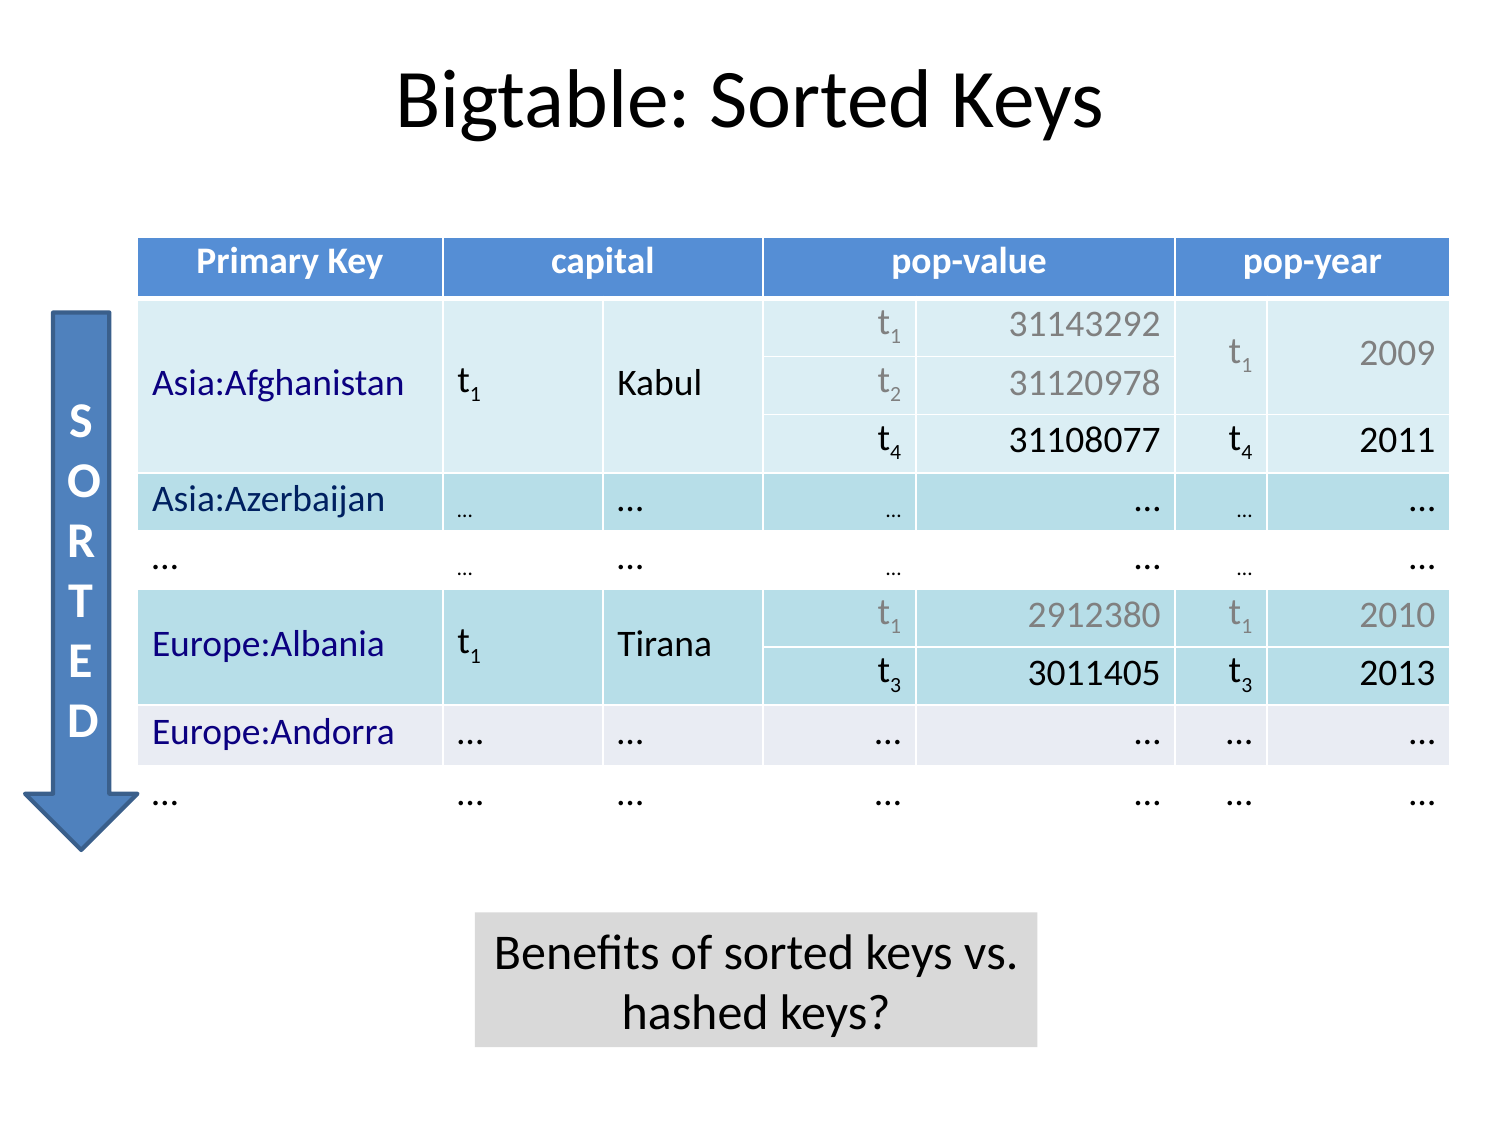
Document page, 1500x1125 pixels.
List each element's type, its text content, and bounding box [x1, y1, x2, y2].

table_cell … [917, 532, 1174, 588]
table_cell t1 [1176, 301, 1266, 414]
table_cell … [764, 767, 915, 826]
table_header pop-year [1176, 238, 1449, 296]
table_cell … [604, 706, 762, 765]
table_cell 2912380 [917, 590, 1174, 646]
table_cell … [604, 474, 762, 530]
table_cell … [1268, 767, 1449, 826]
table_cell 2011 [1268, 415, 1449, 472]
table_cell t4 [764, 415, 915, 472]
table_cell t4 [1176, 415, 1266, 472]
table_cell … [917, 767, 1174, 826]
table_cell t1 [444, 301, 602, 472]
table_header capital [444, 238, 762, 296]
table_cell 31108077 [917, 415, 1174, 472]
table_cell … [1176, 767, 1266, 826]
table_cell … [764, 706, 915, 765]
table_cell … [1268, 706, 1449, 765]
table_cell t3 [1176, 648, 1266, 704]
table_cell … [1176, 474, 1266, 530]
text_box Benefits of sorted keys vs. hashed keys? [474, 912, 1038, 1048]
table_cell 2010 [1268, 590, 1449, 646]
title Bigtable: Sorted Keys [75, 0, 1425, 188]
table_cell t1 [764, 301, 915, 356]
table_cell Europe:Andorra [138, 706, 442, 765]
table_cell 2009 [1268, 301, 1449, 414]
table_cell … [604, 767, 762, 826]
table_header pop-value [764, 238, 1174, 296]
table_cell 3011405 [917, 648, 1174, 704]
table_cell … [917, 474, 1174, 530]
table_cell … [138, 532, 442, 588]
table_cell … [604, 532, 762, 588]
table_cell … [1268, 474, 1449, 530]
table_cell Asia:Afghanistan [138, 301, 442, 472]
table_header Primary Key [138, 238, 442, 296]
table_cell 2013 [1268, 648, 1449, 704]
table_cell Tirana [604, 590, 762, 704]
table_cell t1 [1176, 590, 1266, 646]
table_cell … [444, 474, 602, 530]
table_cell … [1176, 532, 1266, 588]
table_cell 31120978 [917, 357, 1174, 414]
table_cell t1 [764, 590, 915, 646]
table_cell Kabul [604, 301, 762, 472]
table_cell Europe:Albania [138, 590, 442, 704]
table_cell … [764, 532, 915, 588]
table_cell … [444, 767, 602, 826]
table_cell … [917, 706, 1174, 765]
table_cell … [1176, 706, 1266, 765]
table_cell Asia:Azerbaijan [138, 474, 442, 530]
table_cell t1 [444, 590, 602, 704]
table_cell … [444, 532, 602, 588]
table_cell … [764, 474, 915, 530]
table_cell t3 [764, 648, 915, 704]
table_cell t2 [764, 357, 915, 414]
text_box S O R T E D [23, 310, 140, 853]
table_cell … [138, 767, 442, 826]
table_cell 31143292 [917, 301, 1174, 356]
table_cell … [1268, 532, 1449, 588]
table_cell … [444, 706, 602, 765]
